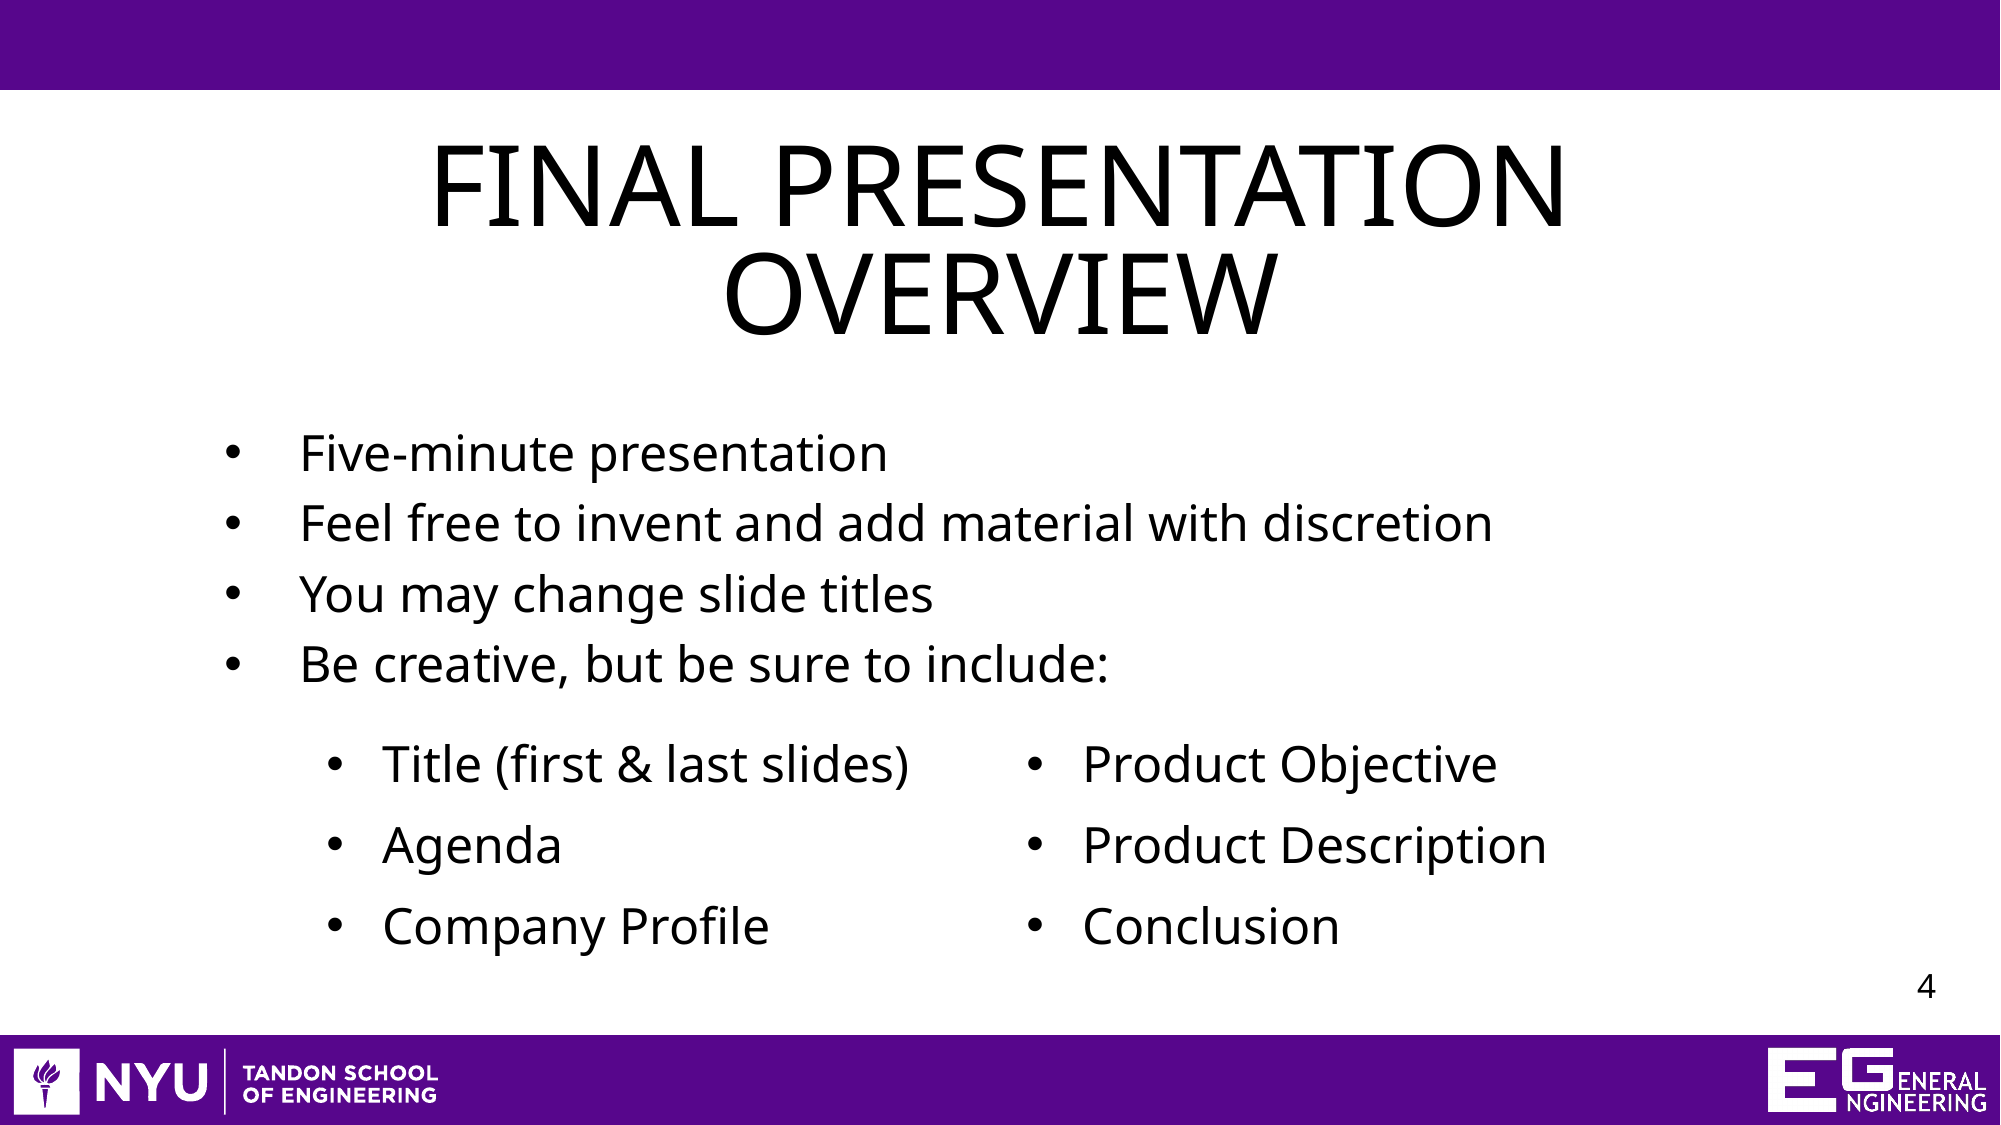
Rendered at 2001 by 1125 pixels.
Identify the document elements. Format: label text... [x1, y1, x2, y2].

text_box Title (first & last slides) Agenda Company Profile Product Objective Product Description Conclusion [311, 701, 1742, 986]
subtitle Five-minute presentation Feel free to invent and add material with discretion You may change slide titles Be creative, but be sure to include: [134, 413, 1871, 1034]
picture [1752, 1031, 2000, 1125]
text_box [0, 0, 2000, 91]
title FINAL PRESENTATION OVERVIEW [92, 132, 1908, 360]
text_box [0, 1034, 1752, 1125]
picture [13, 1048, 438, 1115]
text_box 4 [1802, 958, 1951, 1013]
